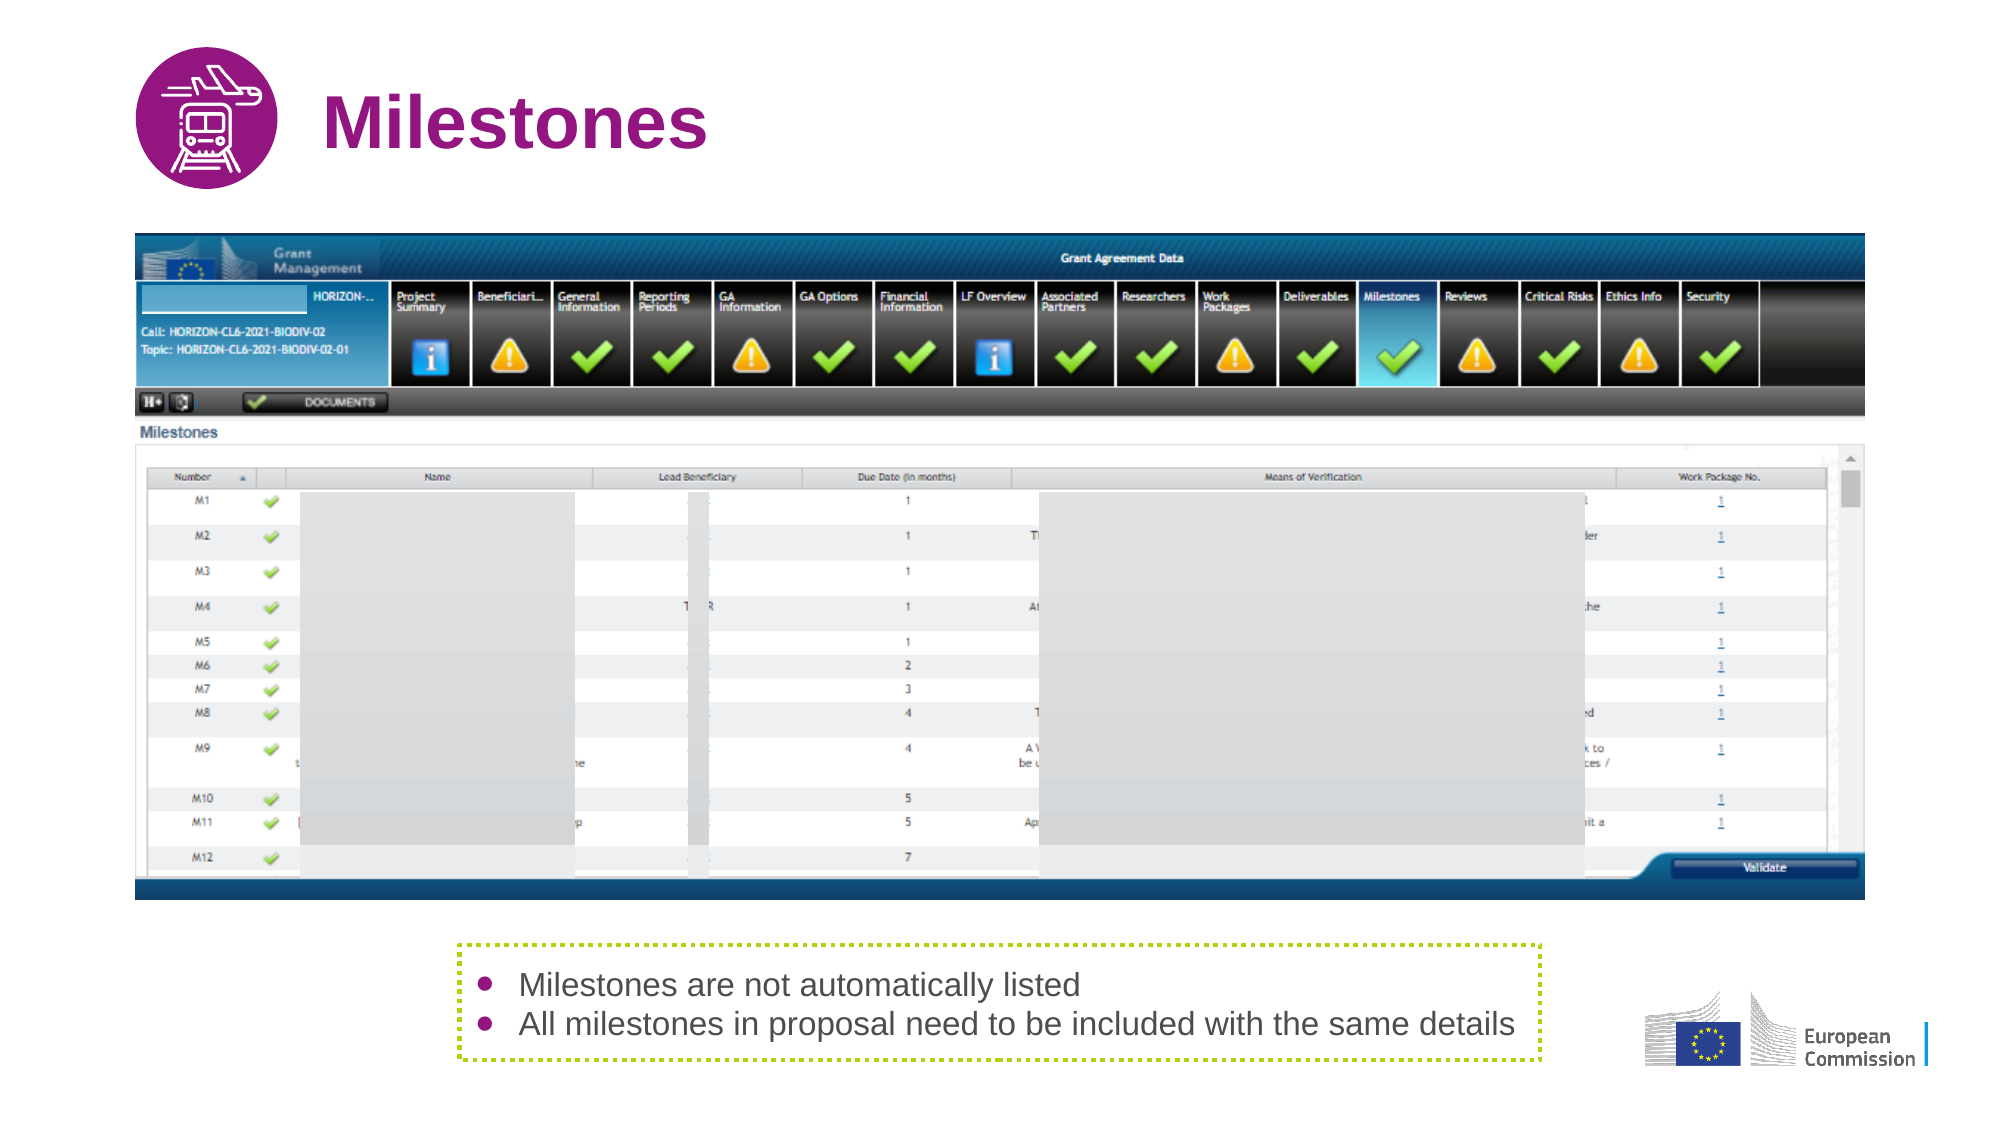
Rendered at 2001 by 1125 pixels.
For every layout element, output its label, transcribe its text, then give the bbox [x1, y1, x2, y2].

title Milestones [307, 71, 1885, 165]
text_box Milestones are not automatically listed All milestones in proposal need to be included with the same details [459, 944, 1541, 1061]
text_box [135, 233, 1865, 900]
picture [1645, 991, 1928, 1066]
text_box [135, 47, 278, 189]
